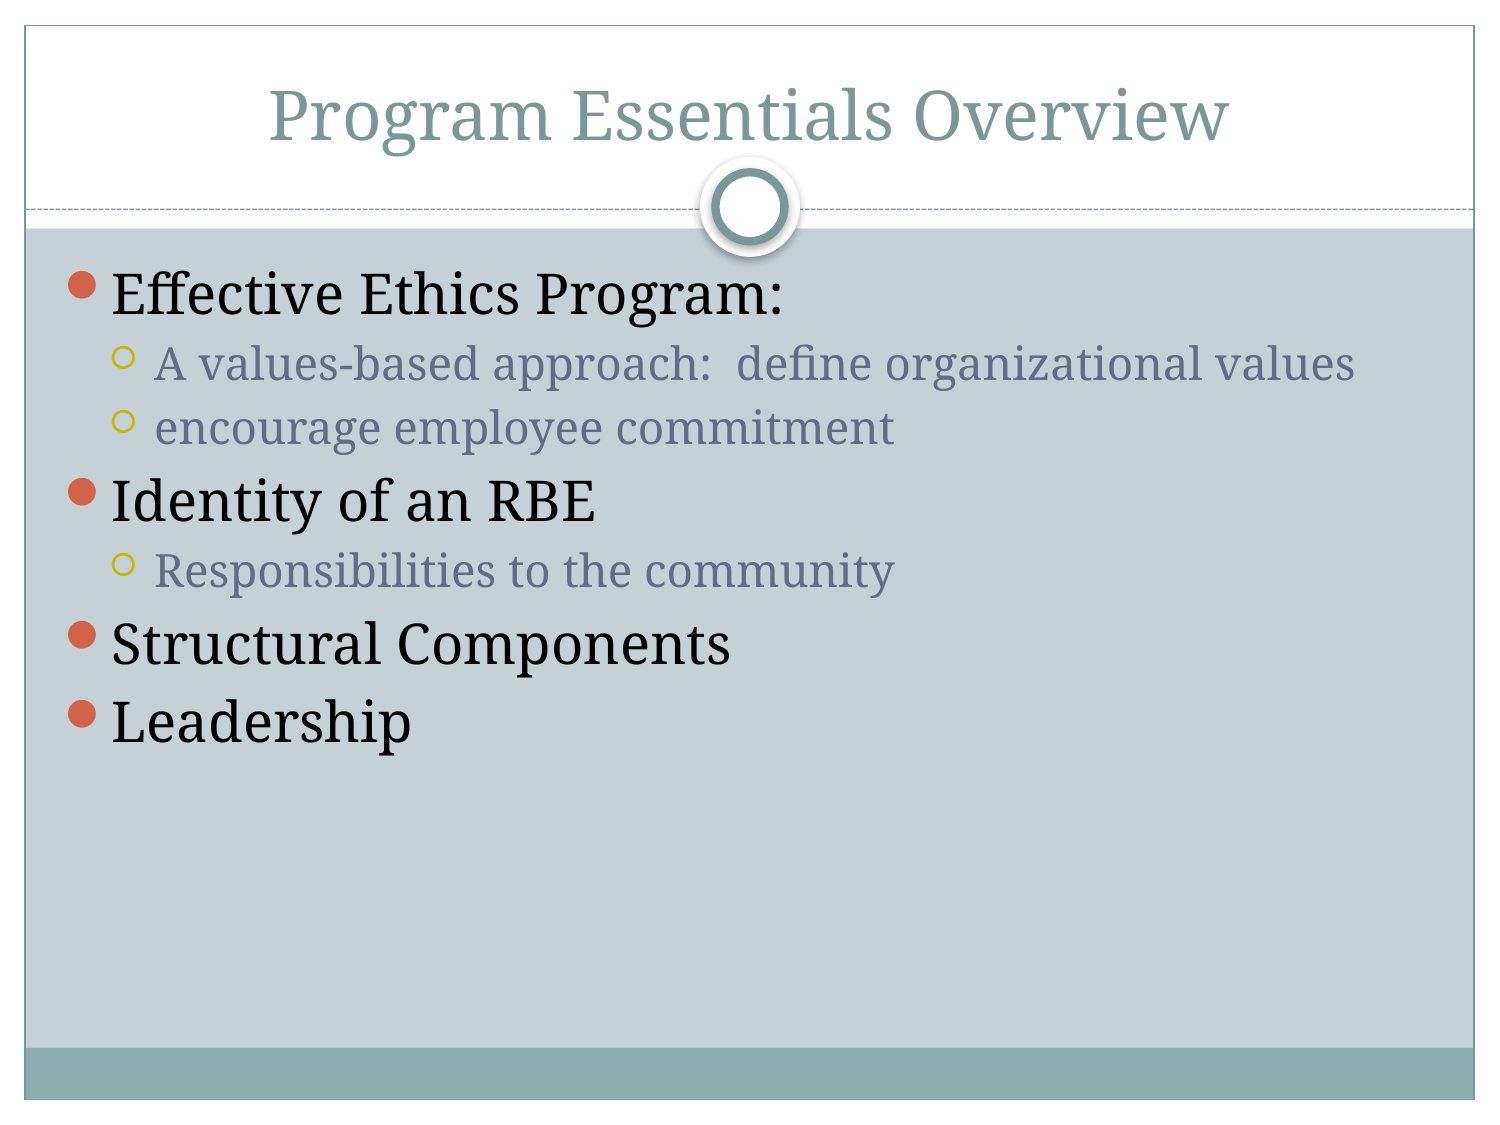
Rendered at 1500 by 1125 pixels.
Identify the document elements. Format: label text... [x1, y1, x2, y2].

title Program Essentials Overview [49, 37, 1450, 162]
list Effective Ethics Program: A values-based approach: define organizational values encourage employee commitment Identity of an RBE Responsibilities to the community Structural Components Leadership [49, 250, 1445, 1001]
